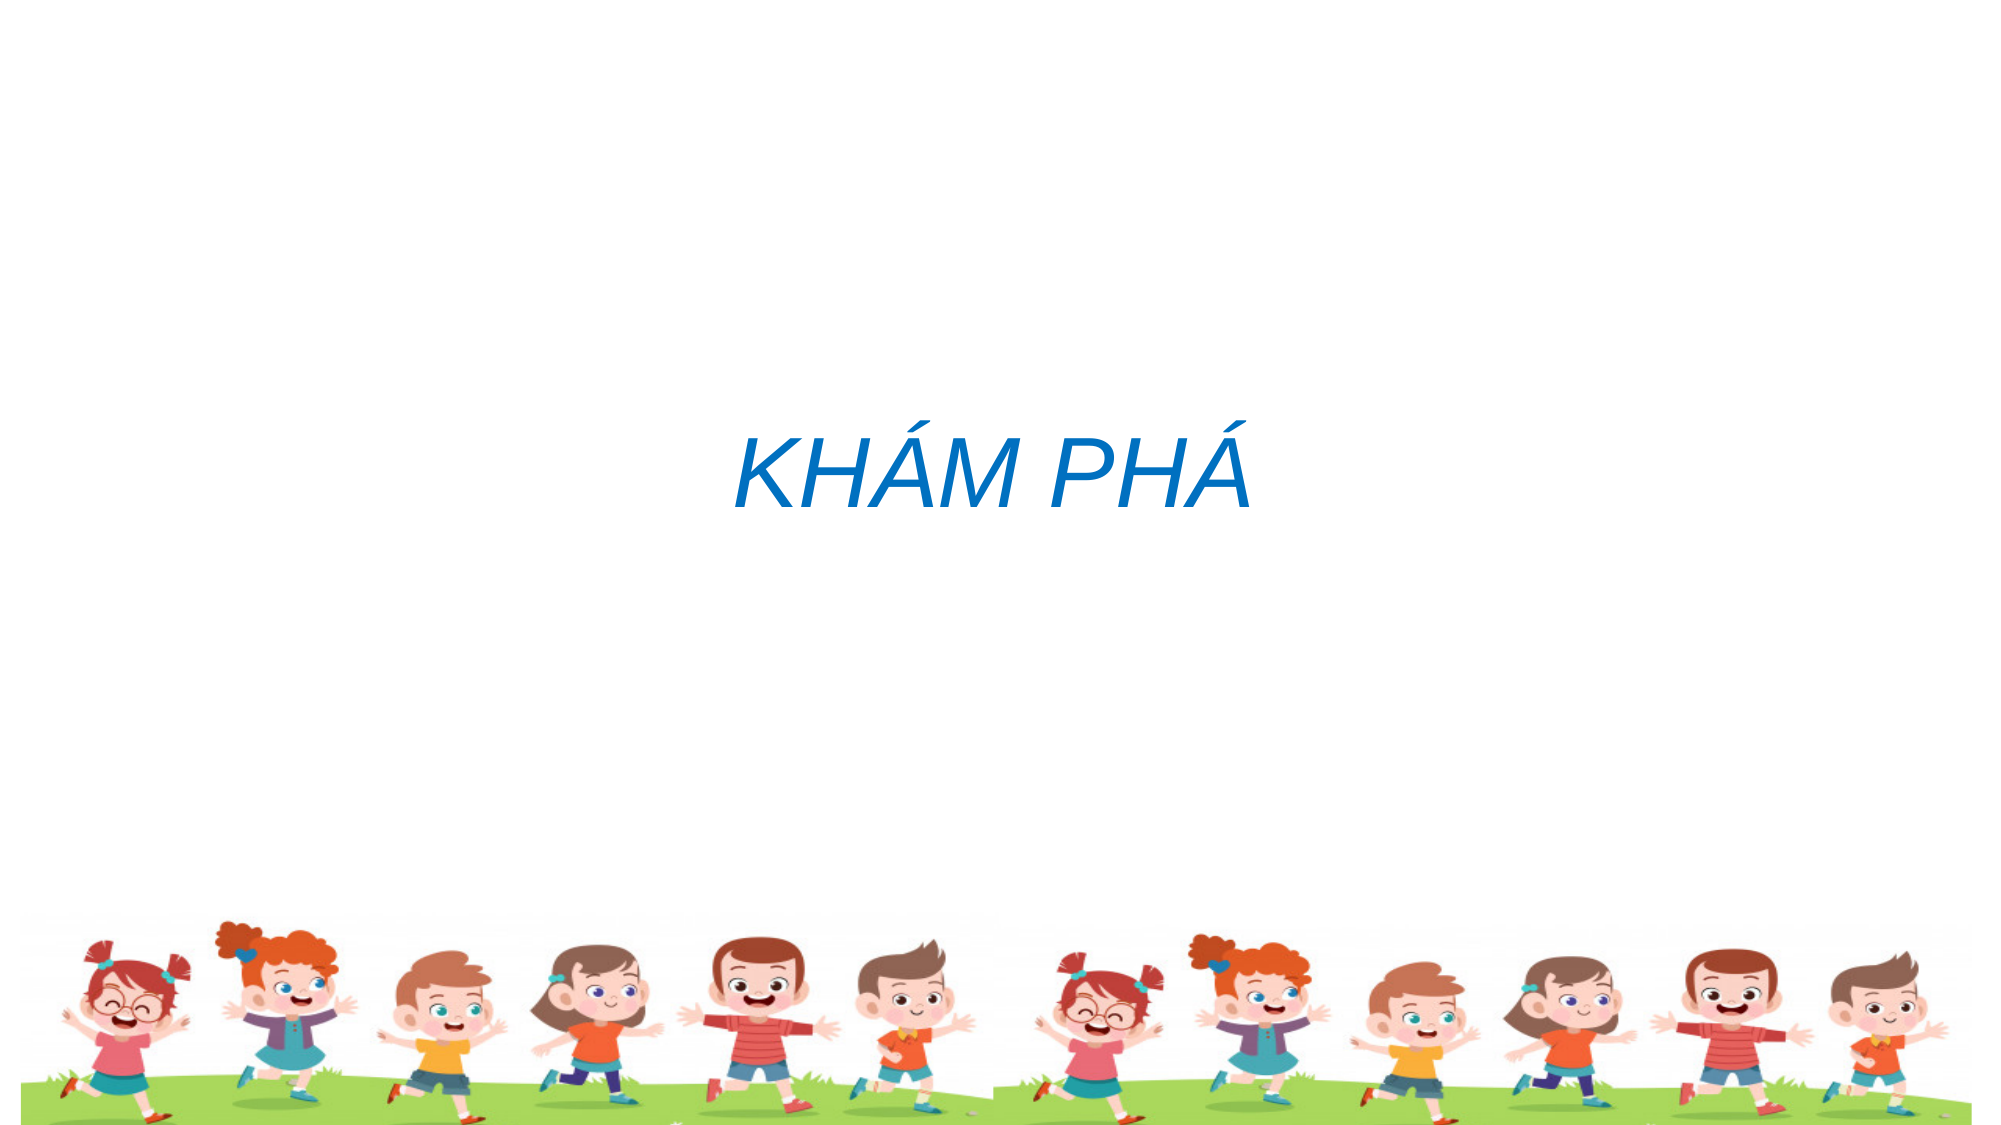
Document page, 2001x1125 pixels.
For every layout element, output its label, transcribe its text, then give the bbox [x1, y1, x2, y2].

picture [20, 912, 1972, 1125]
text_box KHÁM PHÁ [0, 399, 1992, 535]
